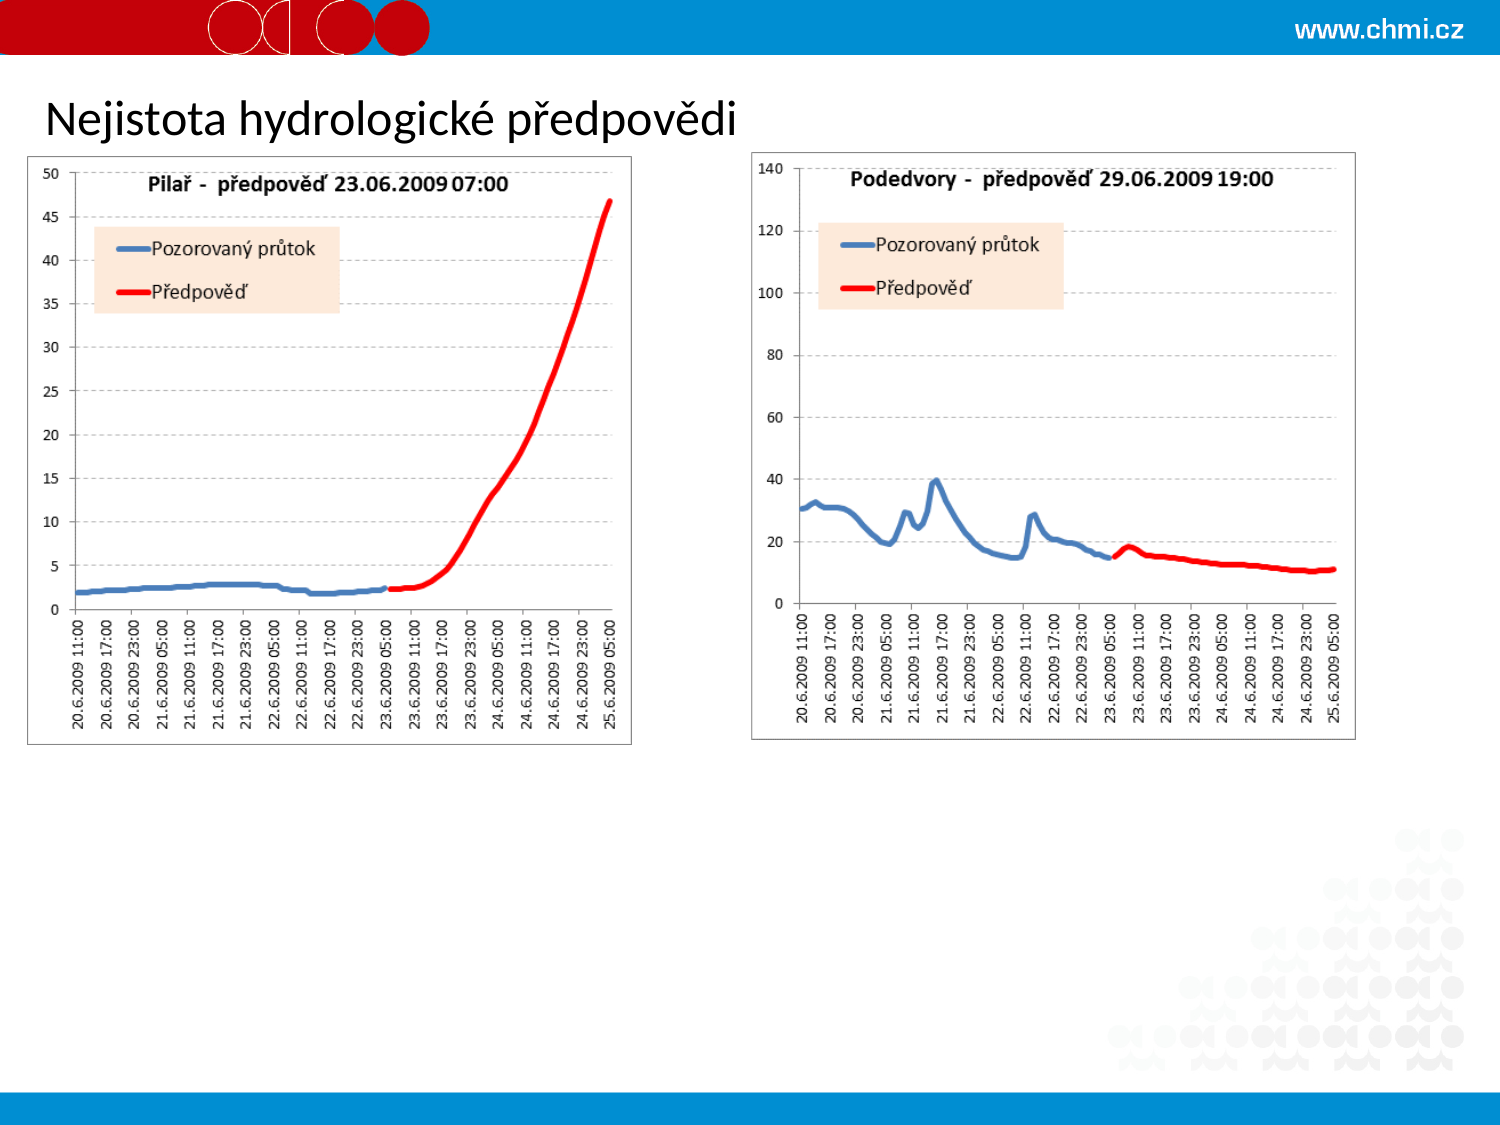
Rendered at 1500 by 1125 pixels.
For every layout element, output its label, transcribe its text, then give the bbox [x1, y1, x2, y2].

picture [1399, 25, 1403, 38]
picture [0, 0, 1500, 1092]
text_box Nejistota hydrologické předpovědi [30, 78, 754, 153]
picture [1389, 25, 1395, 38]
picture [1383, 19, 1387, 38]
picture [1296, 25, 1359, 38]
picture [1413, 25, 1419, 38]
picture [1437, 25, 1448, 38]
picture [1404, 25, 1411, 38]
picture [1368, 25, 1379, 38]
picture [1452, 25, 1463, 38]
